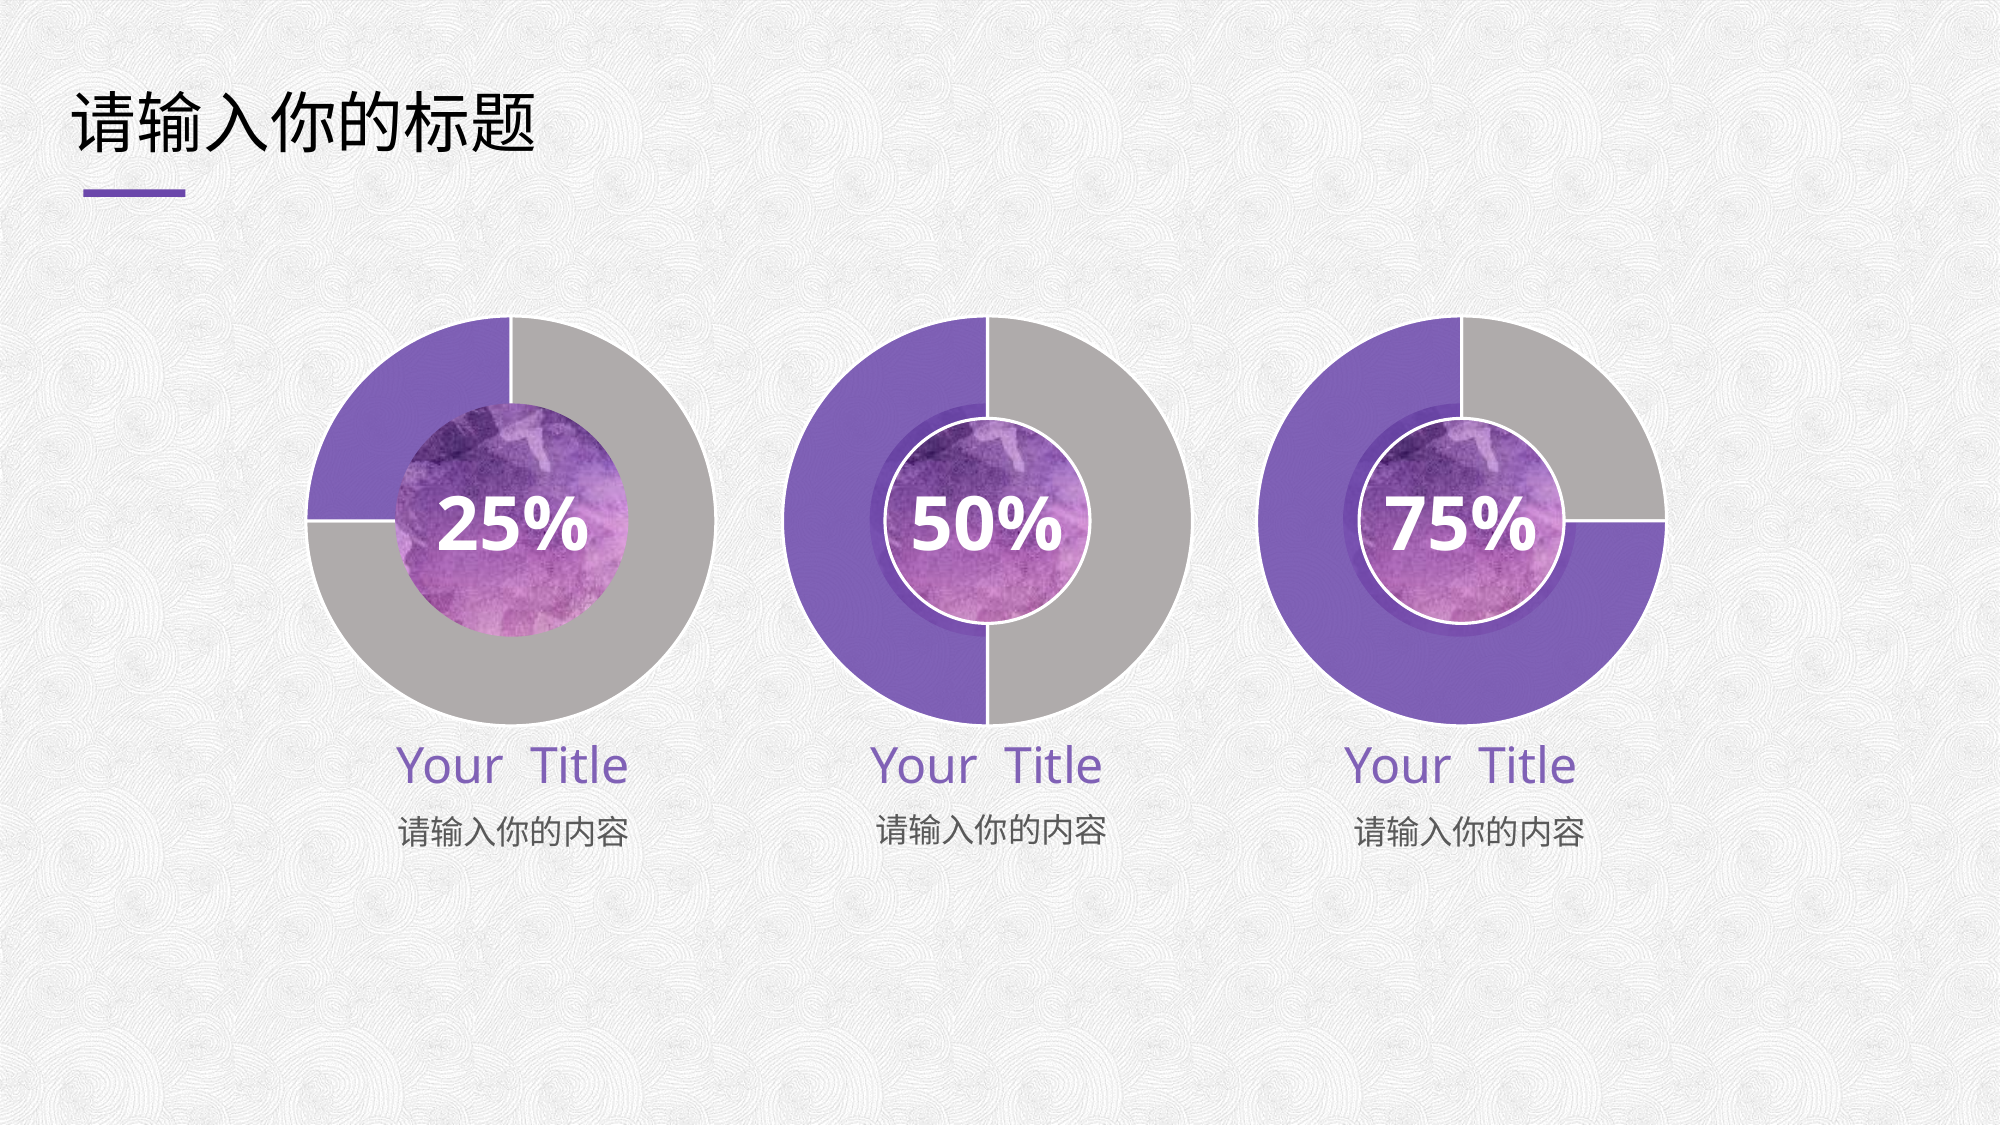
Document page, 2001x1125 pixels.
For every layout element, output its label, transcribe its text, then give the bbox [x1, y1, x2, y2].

text_box Your Title [816, 741, 1159, 802]
text_box 请输入你的标题 [55, 73, 640, 168]
text_box [82, 188, 186, 198]
text_box Your Title [1290, 741, 1633, 802]
chart [773, 301, 1201, 741]
chart [1247, 301, 1676, 741]
chart [297, 301, 725, 741]
text_box 请输入你的内容 [824, 802, 1159, 857]
text_box 请输入你的内容 [1302, 803, 1637, 859]
text_box 请输入你的内容 [346, 803, 681, 859]
text_box Your Title [342, 741, 685, 802]
picture [0, 0, 2000, 1125]
